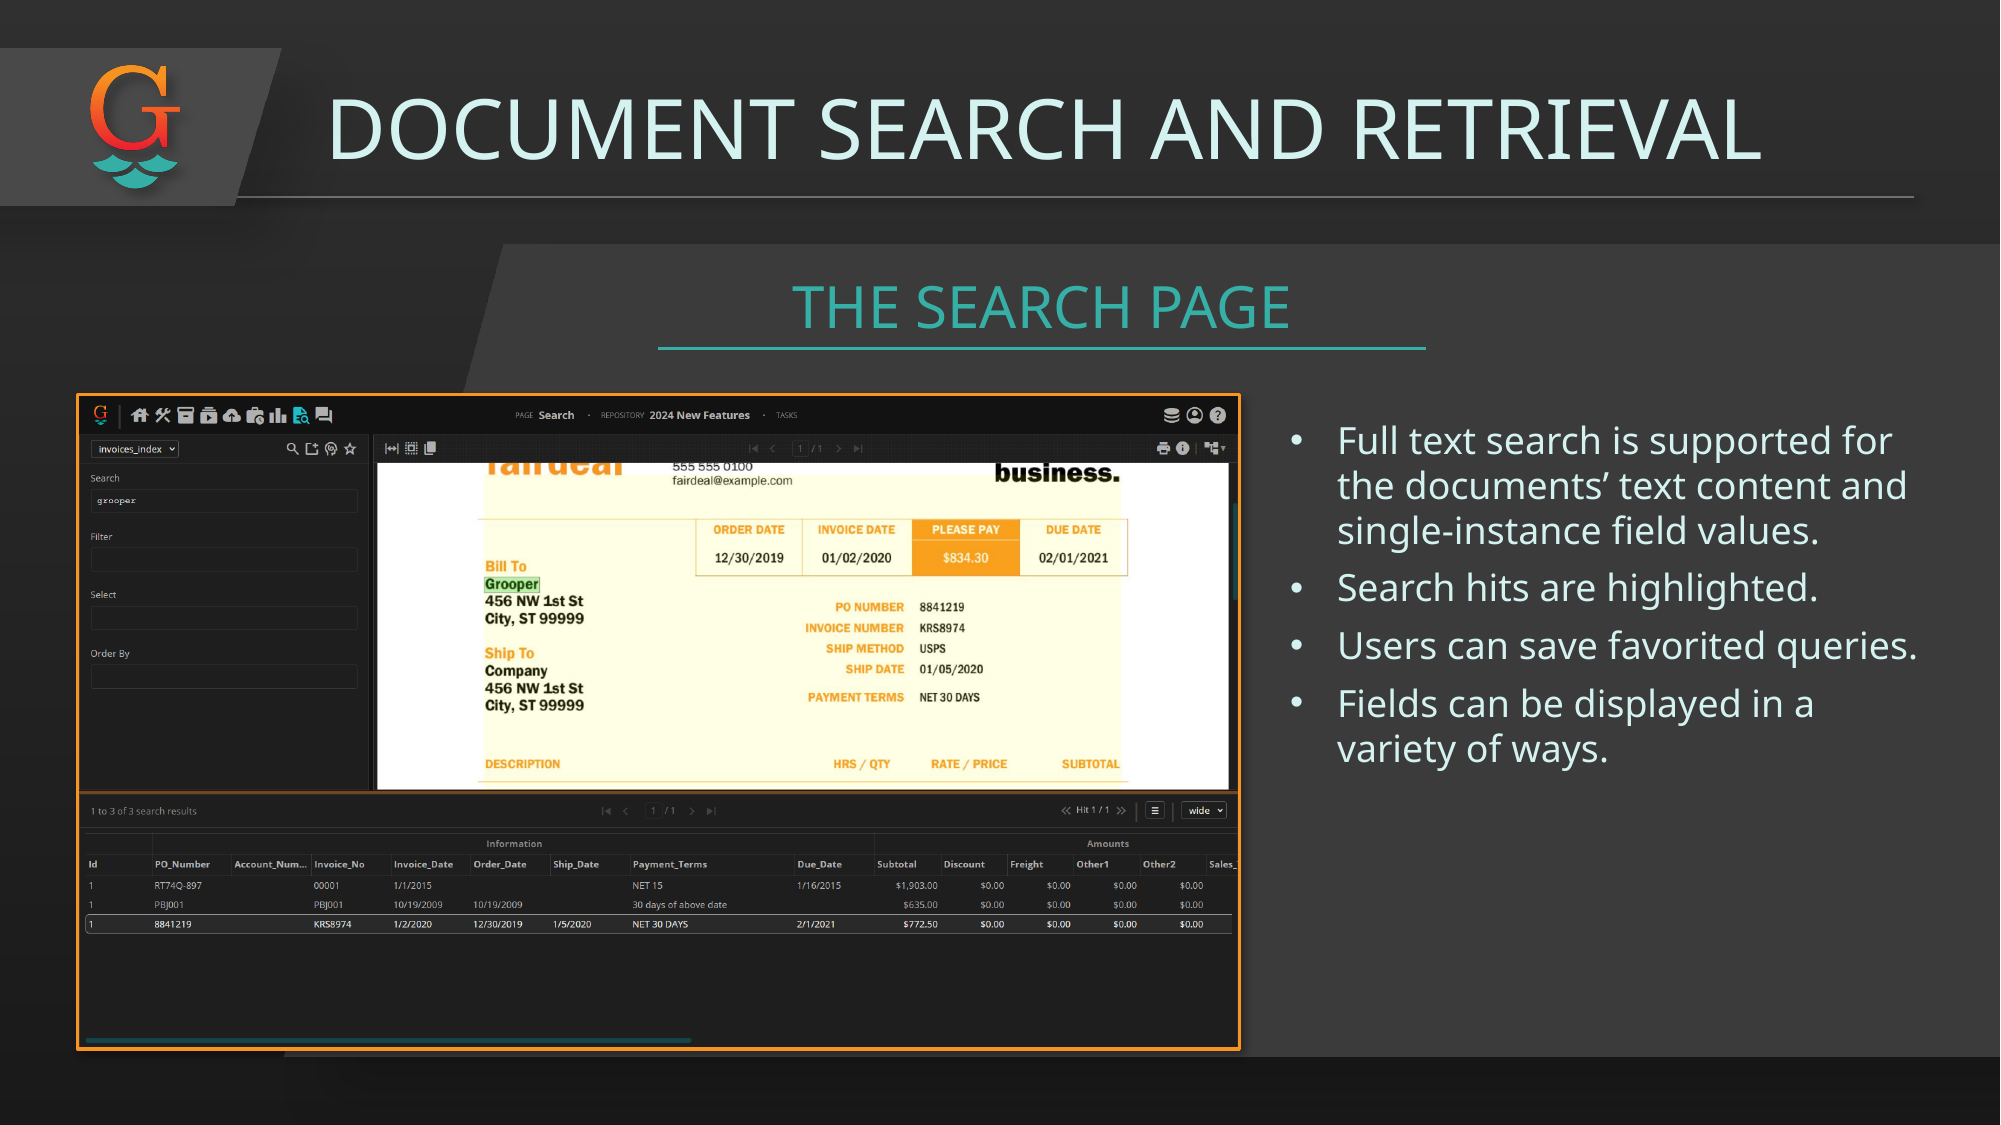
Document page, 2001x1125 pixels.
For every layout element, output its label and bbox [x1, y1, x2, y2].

picture [82, 56, 190, 197]
text_box [0, 48, 1915, 206]
picture [78, 244, 2000, 1057]
text_box [658, 262, 1426, 349]
